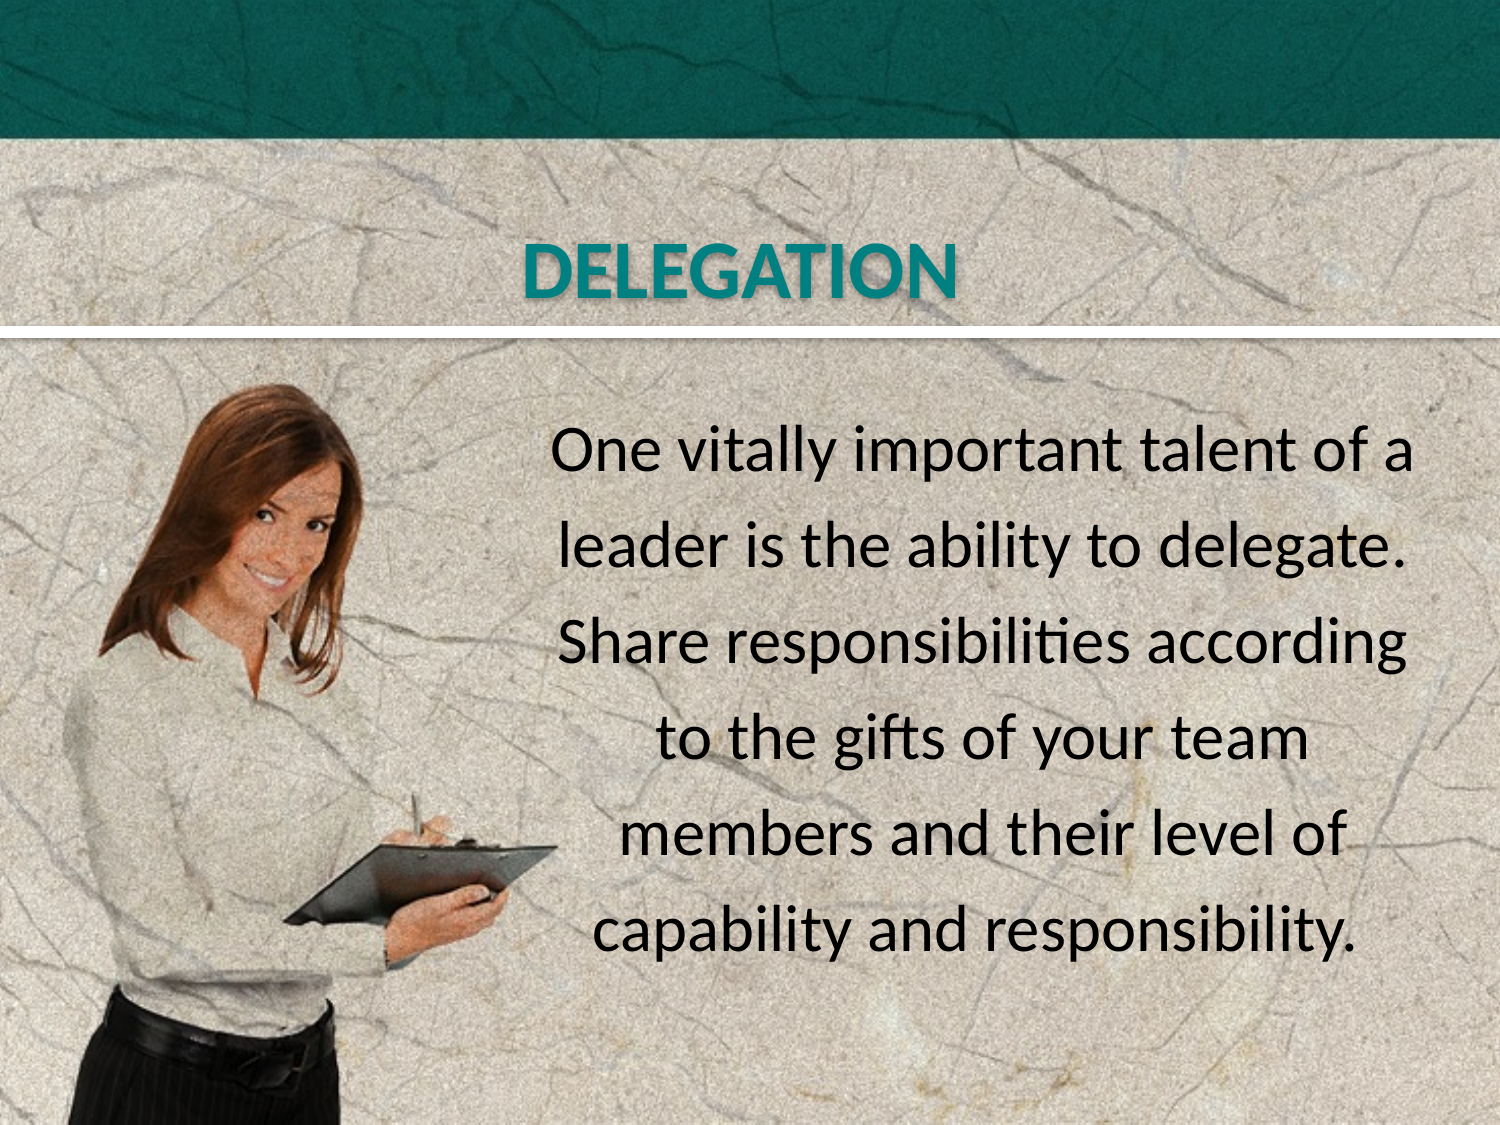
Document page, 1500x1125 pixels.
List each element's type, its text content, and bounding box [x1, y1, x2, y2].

text_box DELEGATION [0, 208, 1500, 323]
text_box [0, 326, 1500, 338]
picture [0, 0, 1500, 208]
picture [0, 338, 1500, 1125]
text_box One vitally important talent of a leader is the ability to delegate. Share responsibilities according to the gifts of your team members and their level of capability and responsibility. [507, 381, 1459, 972]
